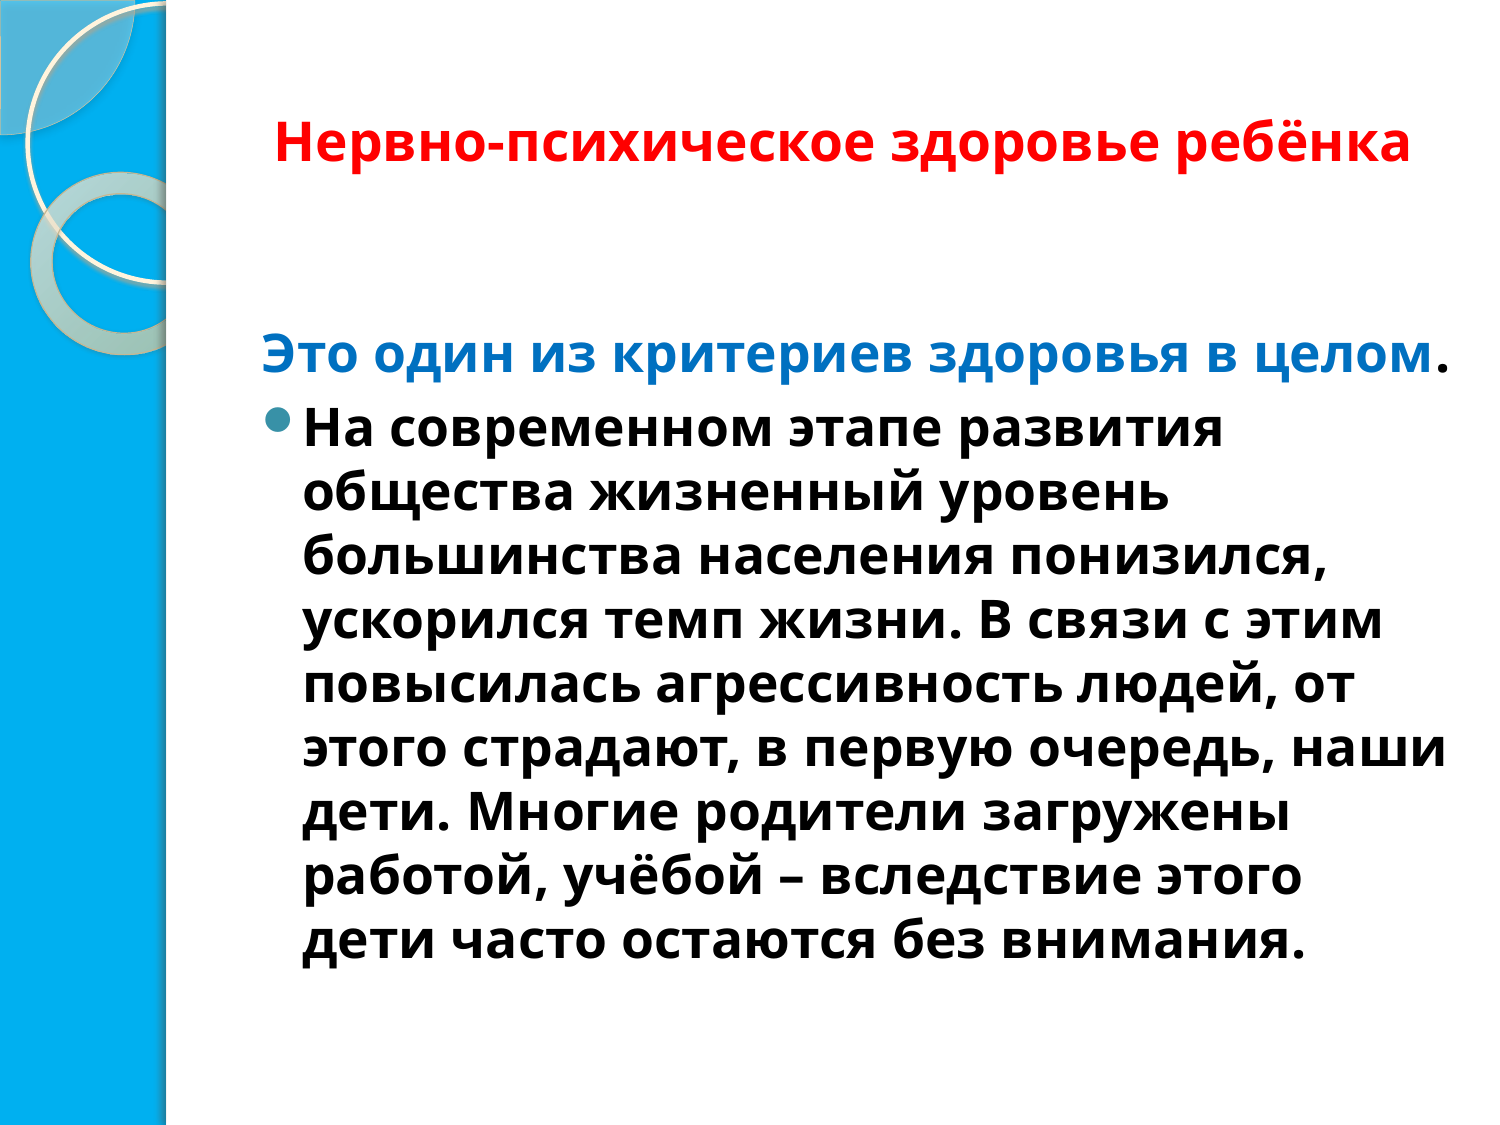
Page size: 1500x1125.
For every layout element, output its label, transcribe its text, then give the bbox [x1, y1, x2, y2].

title Нервно-психическое здоровье ребёнка [235, 0, 1466, 209]
list Это один из критериев здоровья в целом. На современном этапе развития общества жизненный уровень большинства населения понизился, ускорился темп жизни. В связи с этим повысилась агрессивность людей, от этого страдают, в первую очередь, наши дети. Многие родители загружены работой, учёбой – вследствие этого дети часто остаются без внимания. [235, 237, 1466, 1025]
